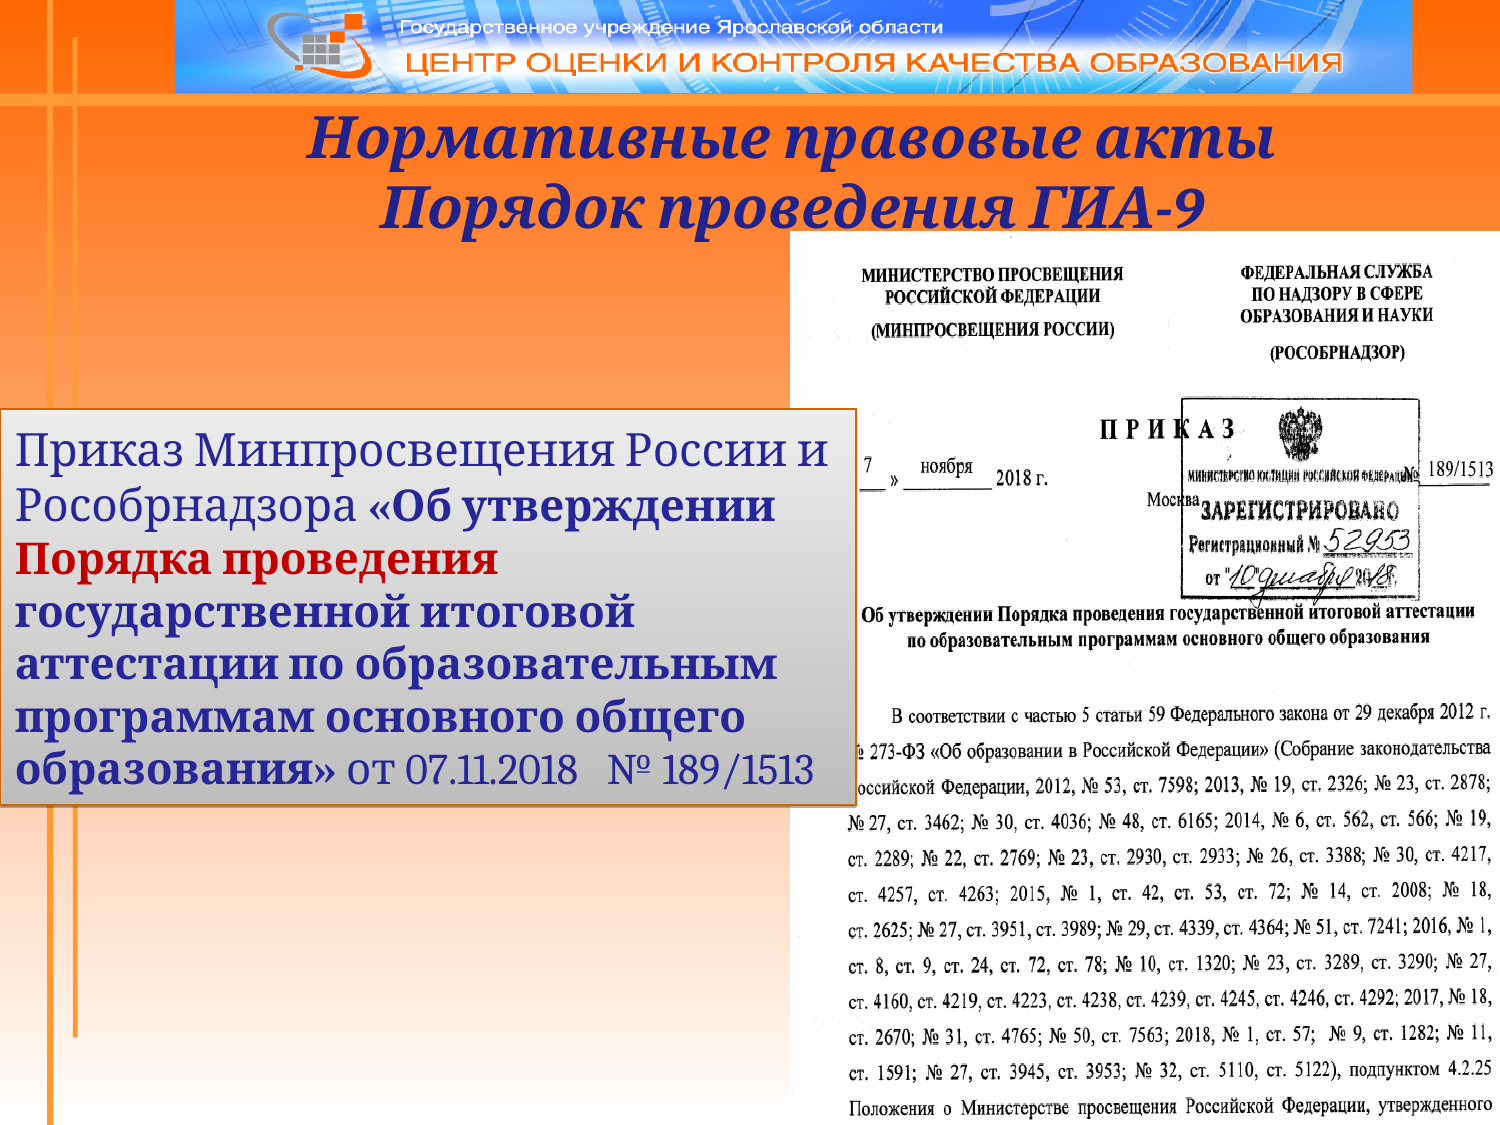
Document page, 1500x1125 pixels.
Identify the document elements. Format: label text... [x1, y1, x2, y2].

text_box Нормативные правовые акты Порядок проведения ГИА-9 [110, 83, 1474, 257]
text_box Приказ Минпросвещения России и Рособрнадзора «Об утверждении Порядка проведения государственной итоговой аттестации по образовательным программам основного общего образования» от 07.11.2018 № 189/1513 [0, 408, 785, 805]
picture [790, 231, 1500, 1125]
picture [174, 0, 1413, 83]
